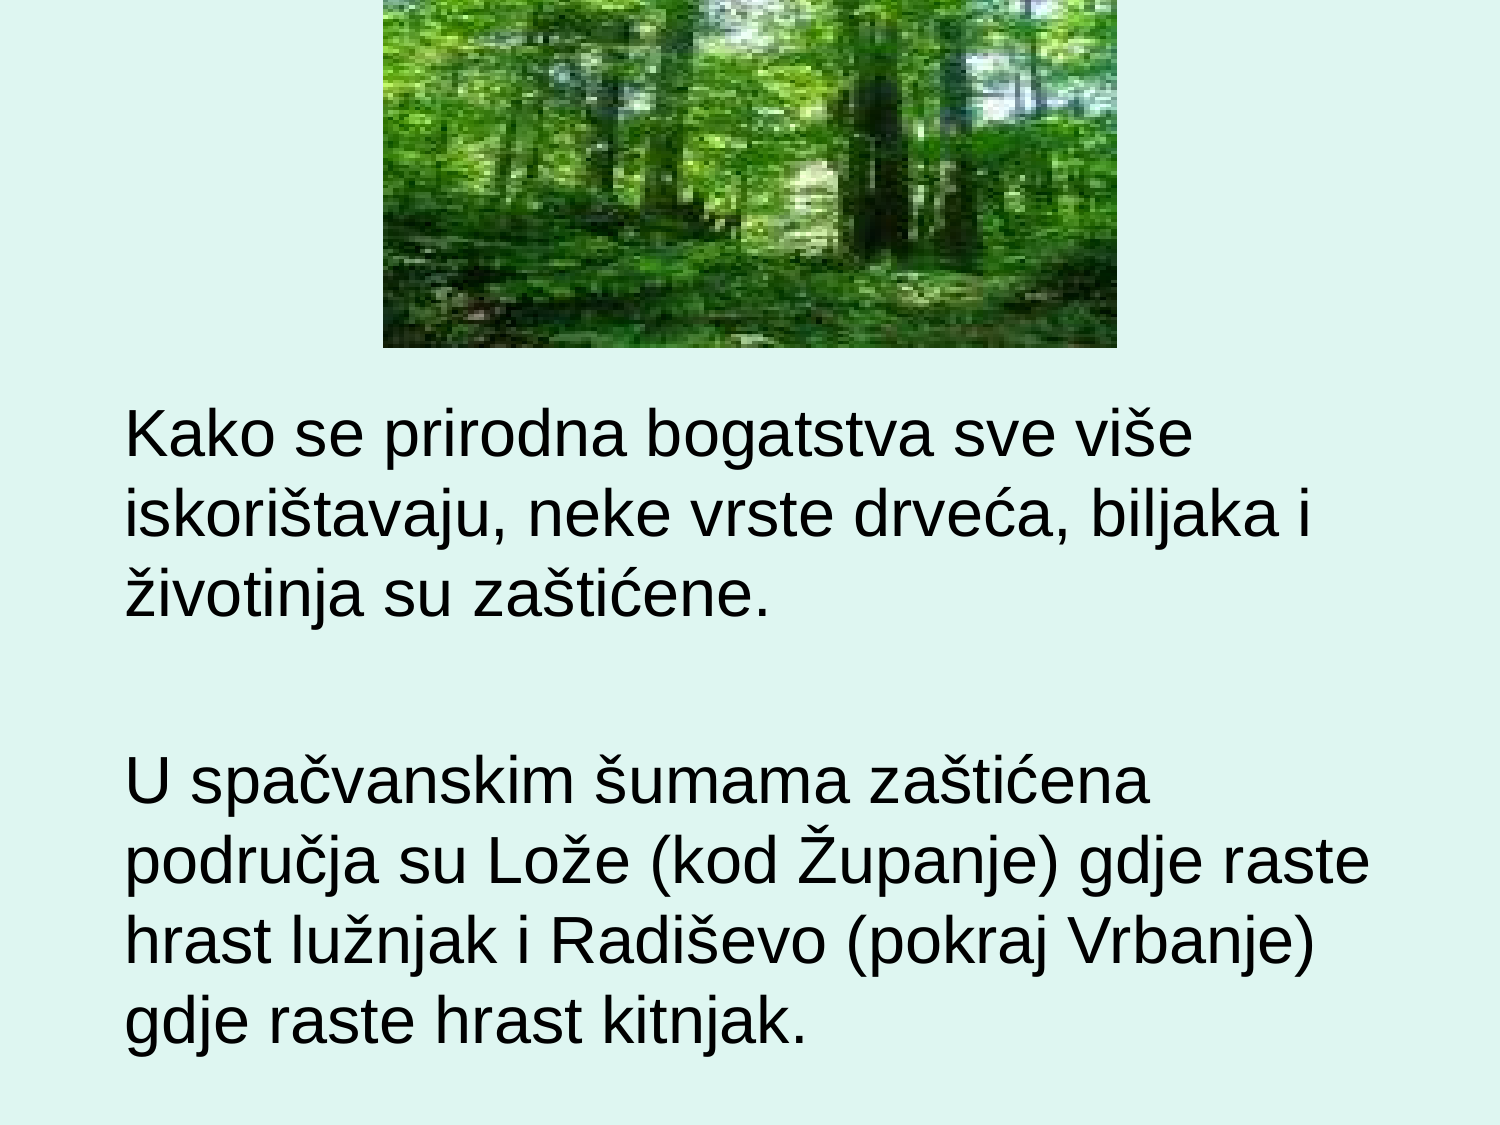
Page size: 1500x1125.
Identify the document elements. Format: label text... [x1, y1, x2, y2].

picture [383, 0, 1117, 348]
list Kako se prirodna bogatstva sve više iskorištavaju, neke vrste drveća, biljaka i životinja su zaštićene. U spačvanskim šumama zaštićena područja su Lože (kod Županje) gdje raste hrast lužnjak i Radiševo (pokraj Vrbanje) gdje raste hrast kitnjak. [53, 382, 1404, 1125]
